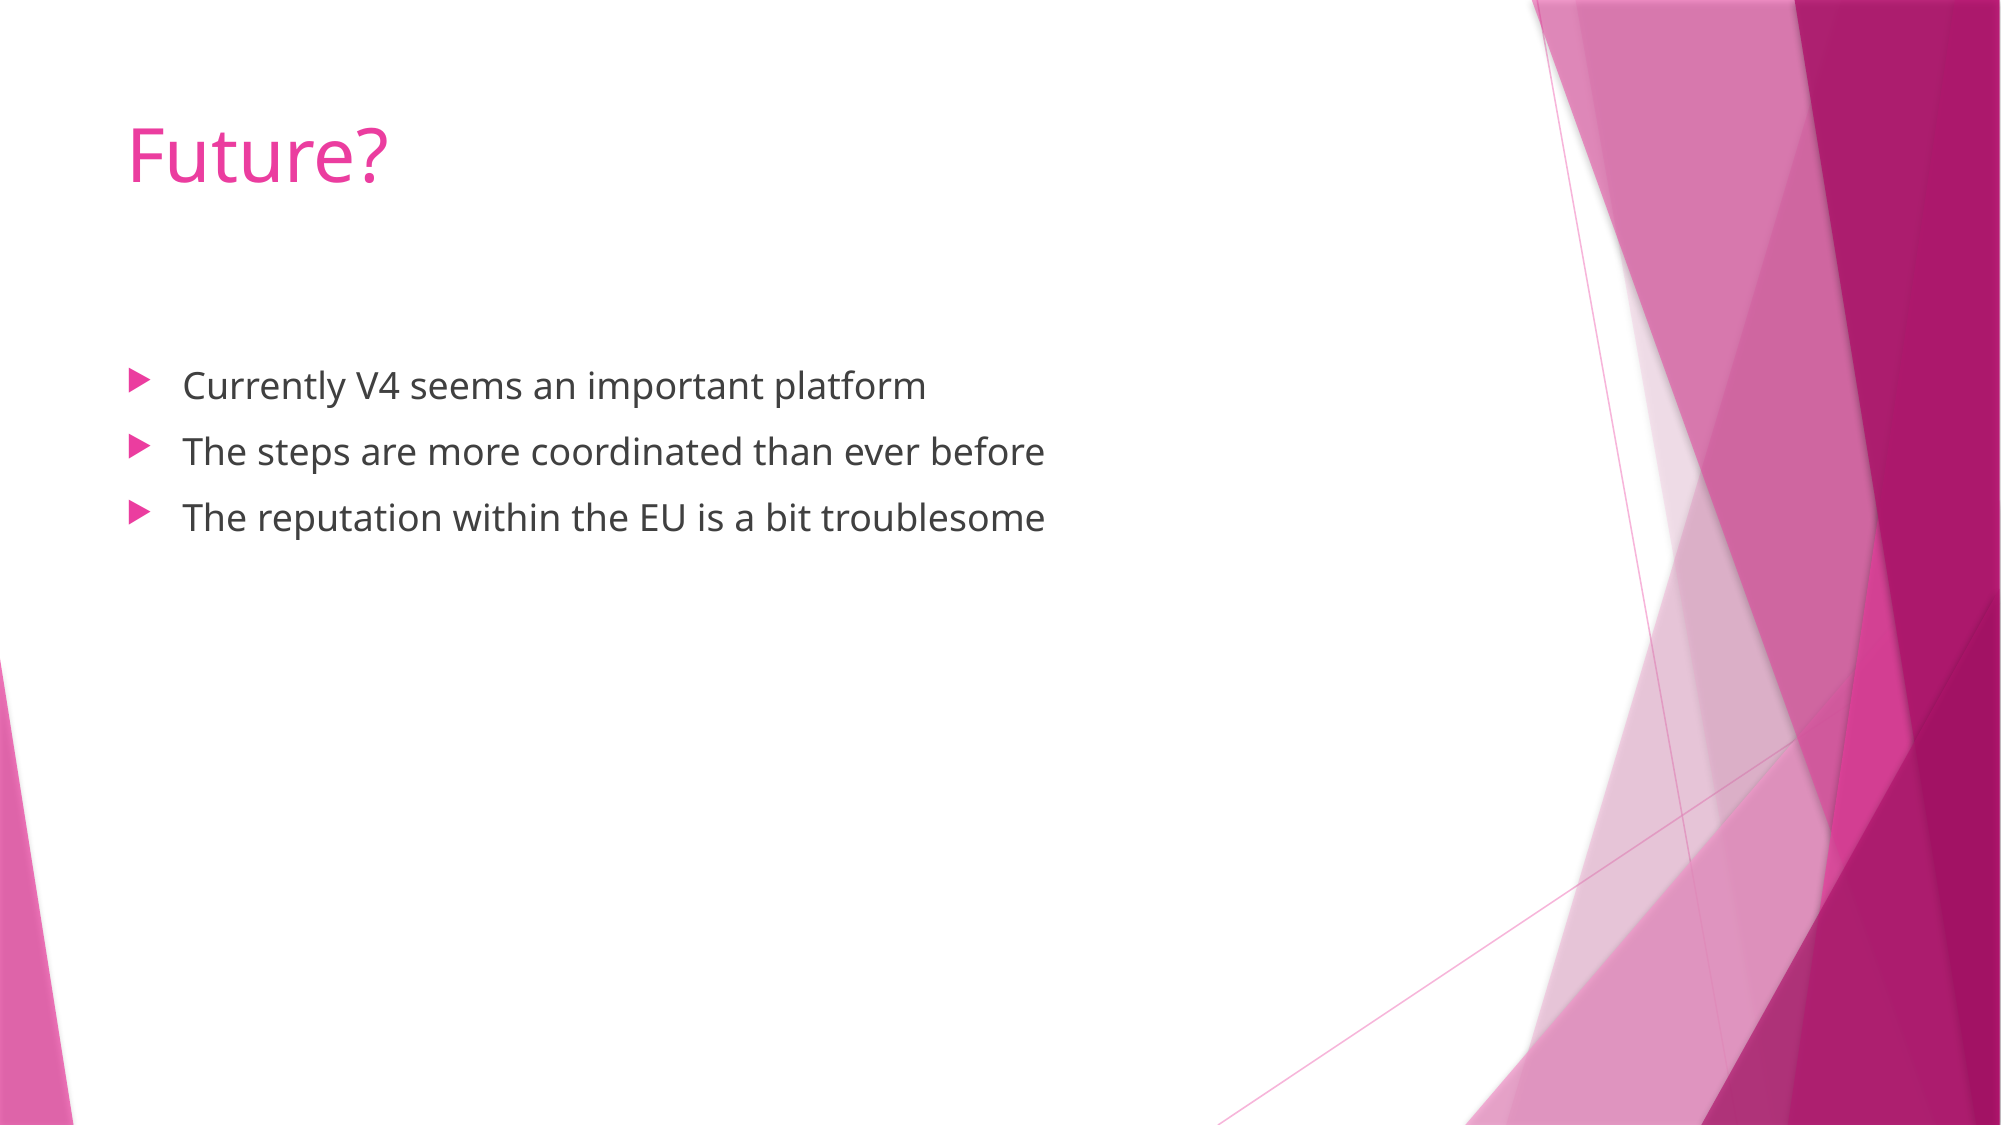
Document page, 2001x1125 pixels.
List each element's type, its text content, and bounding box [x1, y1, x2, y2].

list Currently V4 seems an important platform The steps are more coordinated than ever before The reputation within the EU is a bit troublesome [111, 354, 1522, 992]
title Future? [111, 99, 1522, 317]
